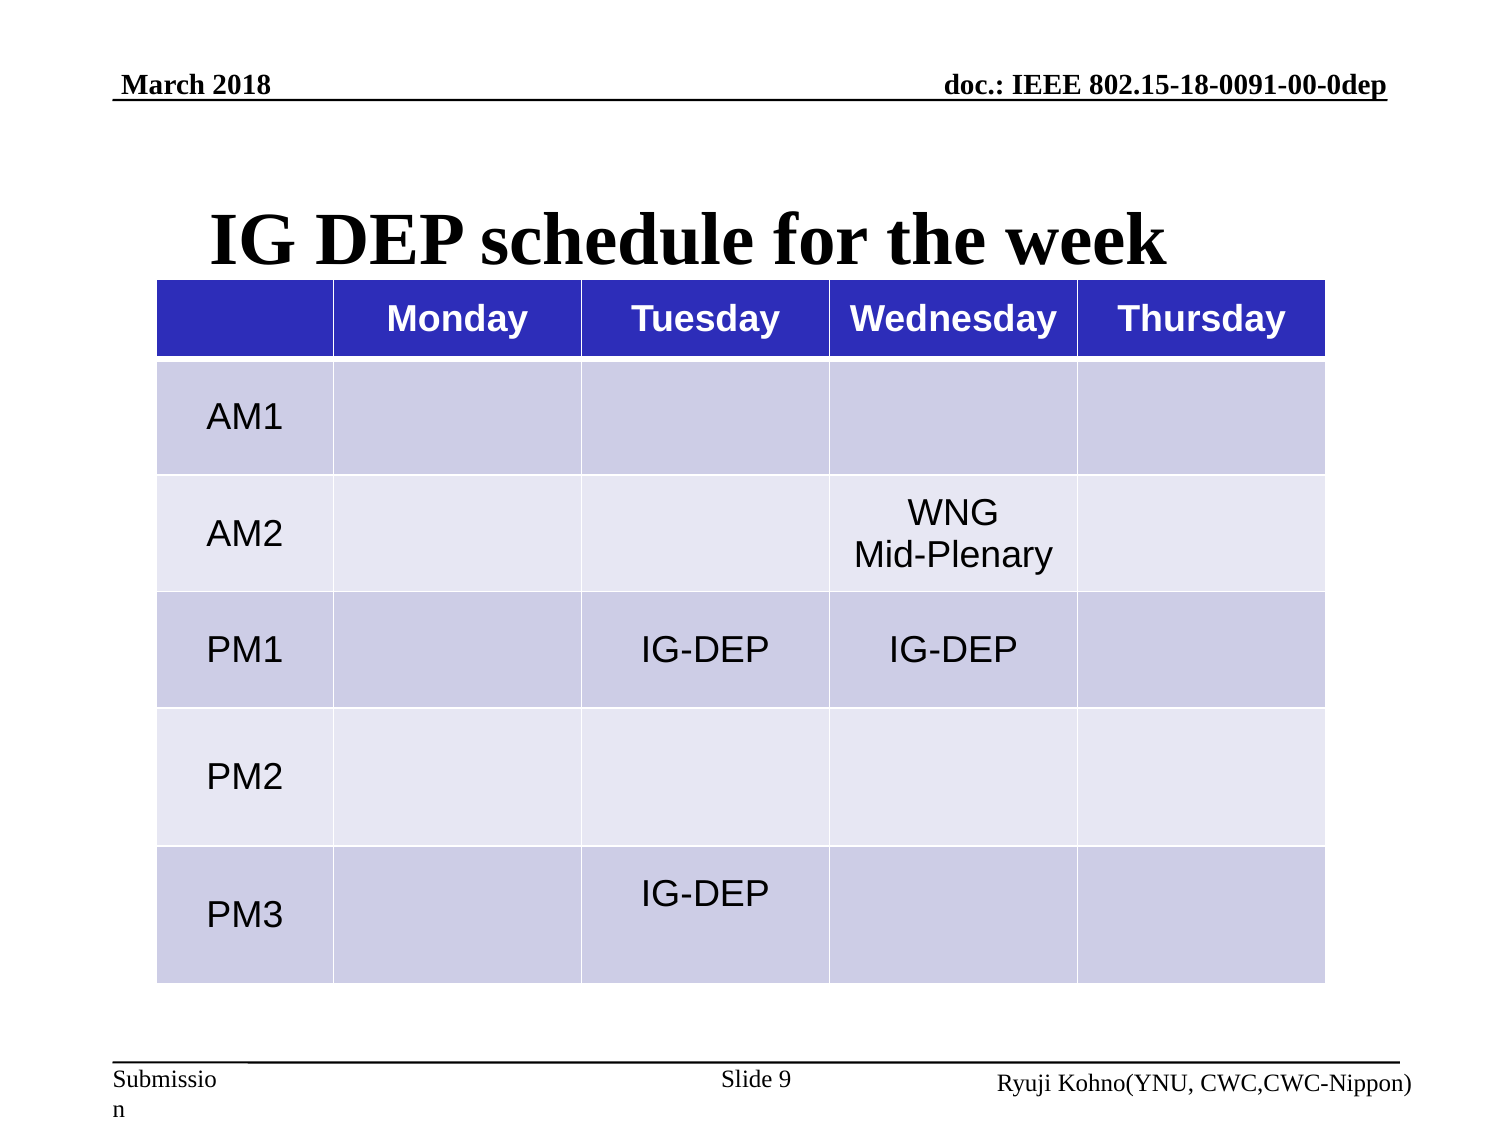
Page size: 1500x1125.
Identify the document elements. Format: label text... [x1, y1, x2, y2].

table_header [157, 280, 333, 356]
table_header Tuesday [582, 280, 829, 356]
table_cell IG-DEP [582, 847, 829, 983]
table_cell [1078, 709, 1325, 845]
table_cell PM2 [157, 709, 333, 845]
table_cell [1078, 592, 1325, 707]
table_header Thursday [1078, 280, 1325, 356]
table_cell [334, 476, 581, 591]
table_cell WNG Mid-Plenary [830, 476, 1077, 591]
table_cell IG-DEP [582, 592, 829, 707]
table_cell [582, 709, 829, 845]
table_header Wednesday [830, 280, 1077, 356]
text_box Ryuji Kohno(YNU, CWC,CWC-Nippon) [982, 1058, 1428, 1104]
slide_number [121, 0, 384, 100]
table_cell PM1 [157, 592, 333, 707]
table_cell [1078, 362, 1325, 474]
table_cell AM1 [157, 362, 333, 474]
table_cell [830, 709, 1077, 845]
table_cell IG-DEP [830, 592, 1077, 707]
table_header Monday [334, 280, 581, 356]
table_cell [1078, 476, 1325, 591]
table_cell [334, 709, 581, 845]
table_cell [830, 847, 1077, 983]
table_cell [334, 362, 581, 474]
title IG DEP schedule for the week [51, 147, 1327, 323]
table_cell [1078, 847, 1325, 983]
table_cell [334, 592, 581, 707]
table_cell [582, 476, 829, 591]
table_cell [830, 362, 1077, 474]
slide_number Slide 9 [712, 1062, 800, 1093]
table_cell [334, 847, 581, 983]
table_cell AM2 [157, 476, 333, 591]
table_cell PM3 [157, 847, 333, 983]
table_cell [582, 362, 829, 474]
